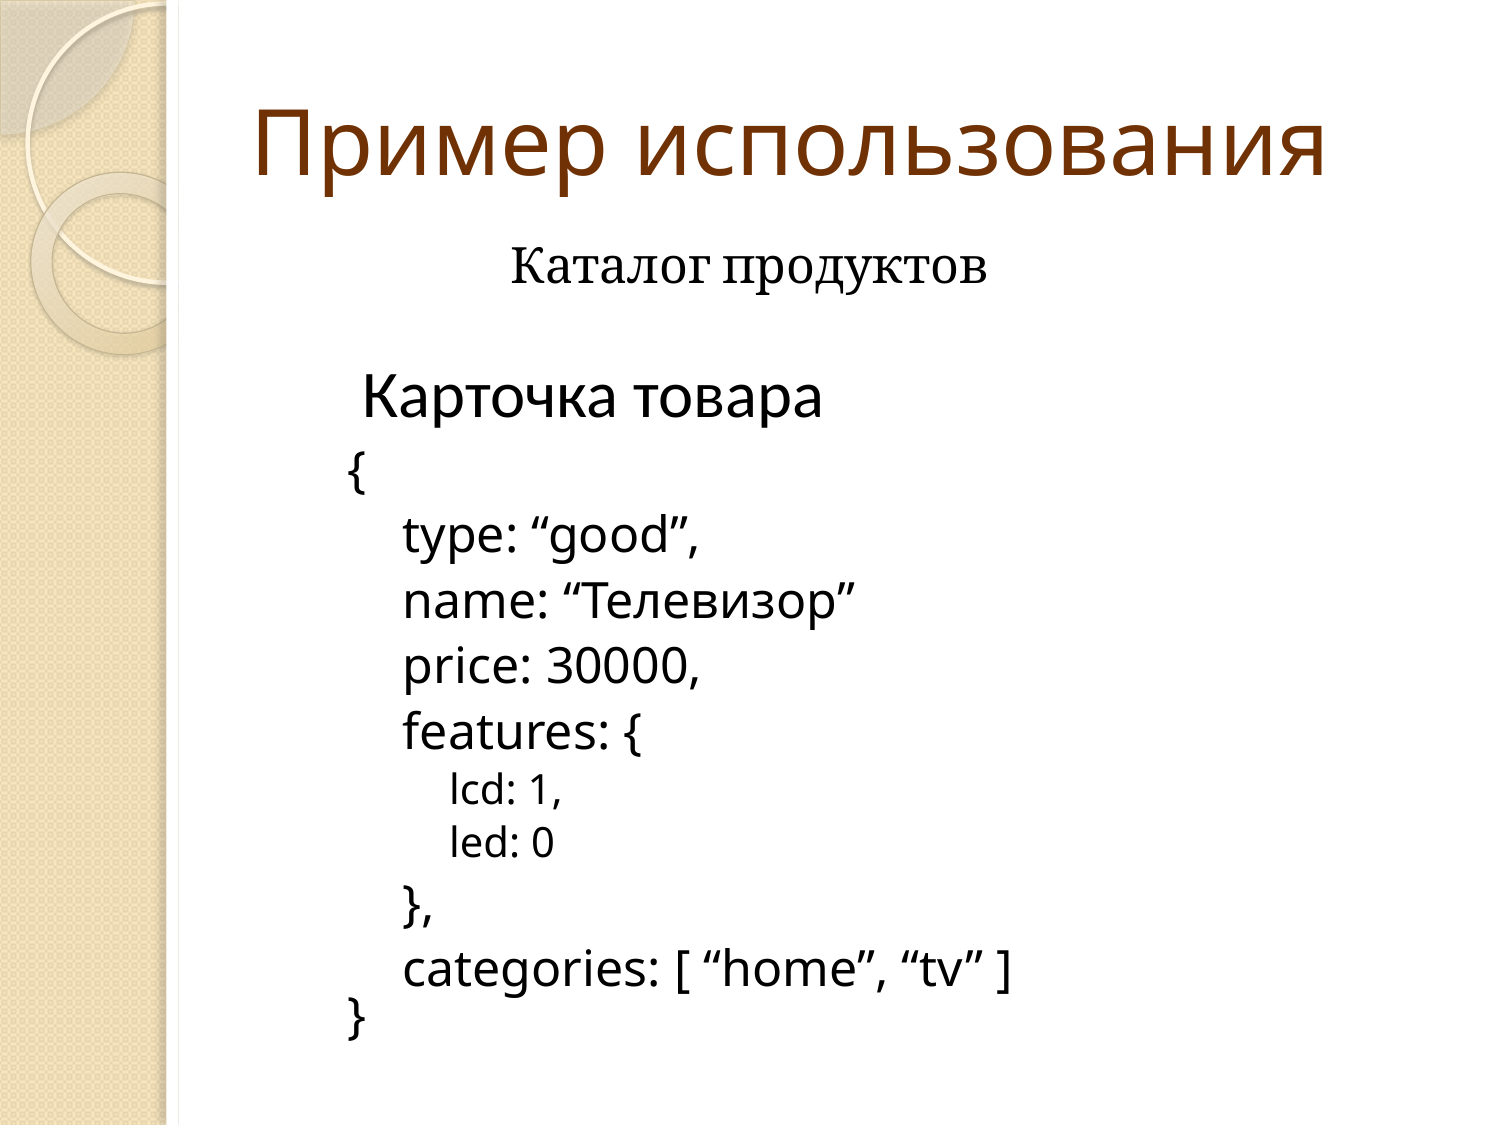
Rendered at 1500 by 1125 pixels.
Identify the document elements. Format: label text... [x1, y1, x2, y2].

title Пример использования [235, 45, 1466, 233]
list Карточка товара { type: “good”, name: “Телевизор” price: 30000, features: { lcd: 1, led: 0 }, categories: [ “home”, “tv” ] } [332, 352, 1218, 1077]
text_box Каталог продуктов [89, 225, 1410, 312]
